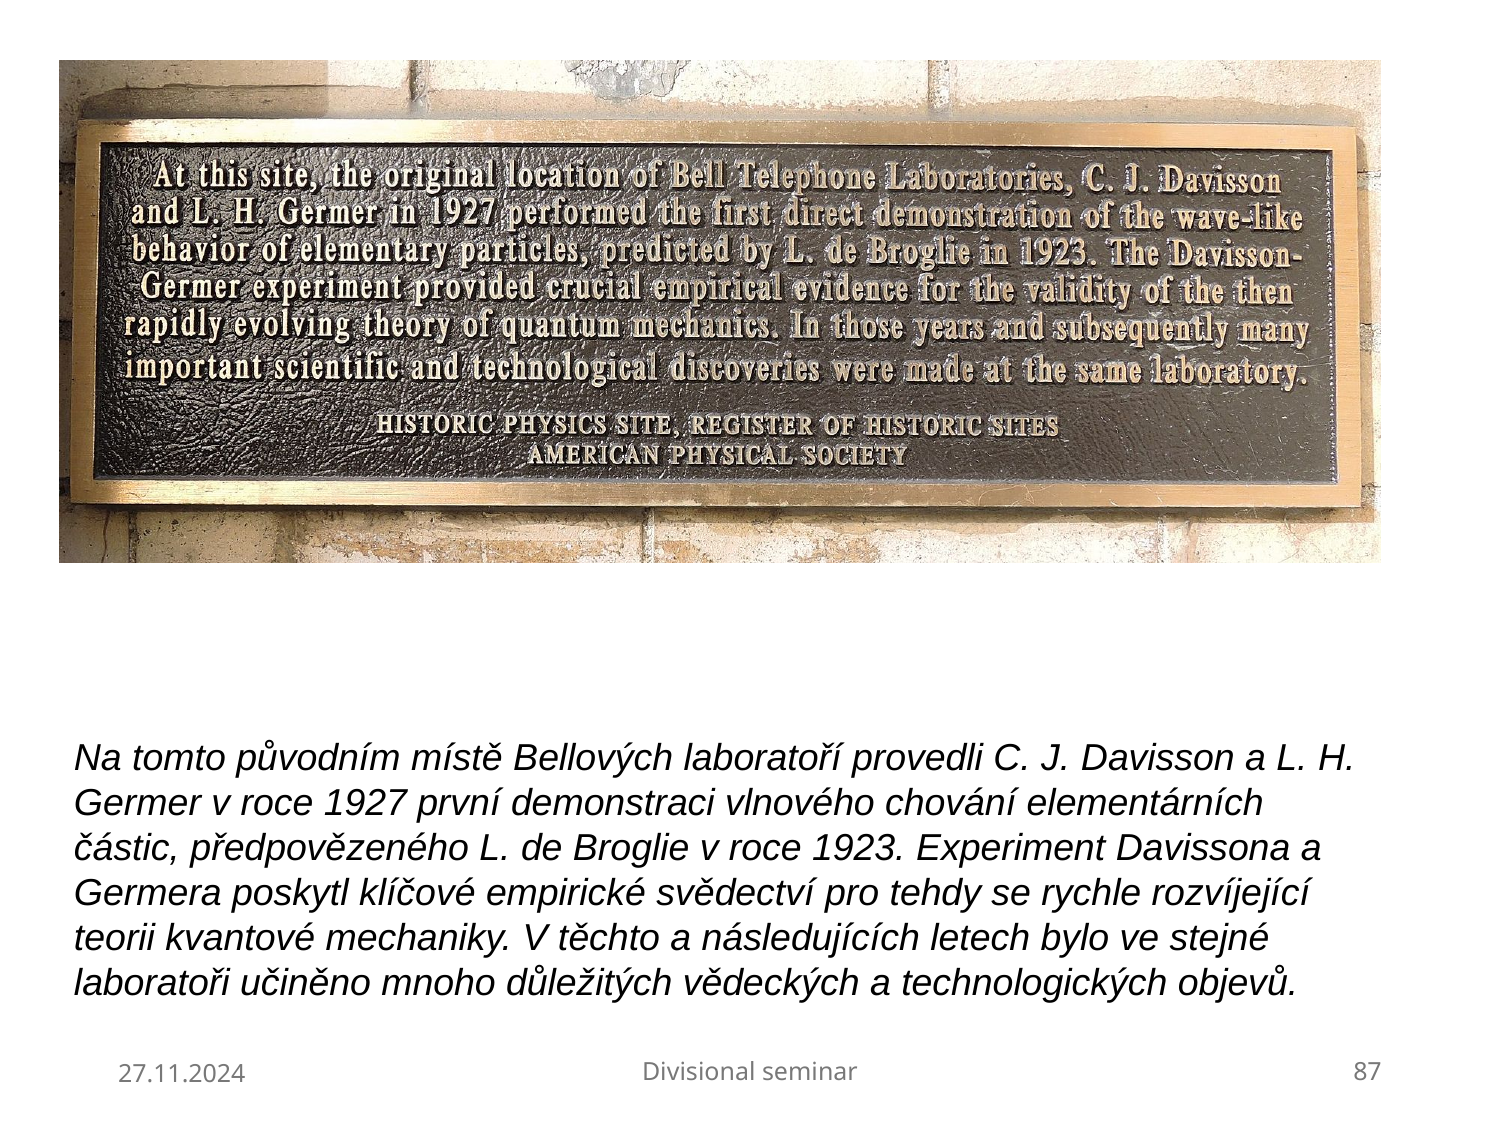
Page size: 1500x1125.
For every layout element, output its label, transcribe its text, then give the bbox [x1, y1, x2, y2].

slide_number 87 [1059, 1042, 1397, 1103]
picture [58, 59, 1381, 563]
footer Divisional seminar [496, 1042, 1004, 1103]
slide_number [103, 1042, 441, 1103]
text_box Na tomto původním místě Bellových laboratoří provedli C. J. Davisson a L. H. Germer v roce 1927 první demonstraci vlnového chování elementárních částic, předpovězeného L. de Broglie v roce 1923. Experiment Davissona a Germera poskytl klíčové empirické svědectví pro tehdy se rychle rozvíjející teorii kvantové mechaniky. V těchto a následujících letech bylo ve stejné laboratoři učiněno mnoho důležitých vědeckých a technologických objevů. [59, 725, 1381, 1011]
